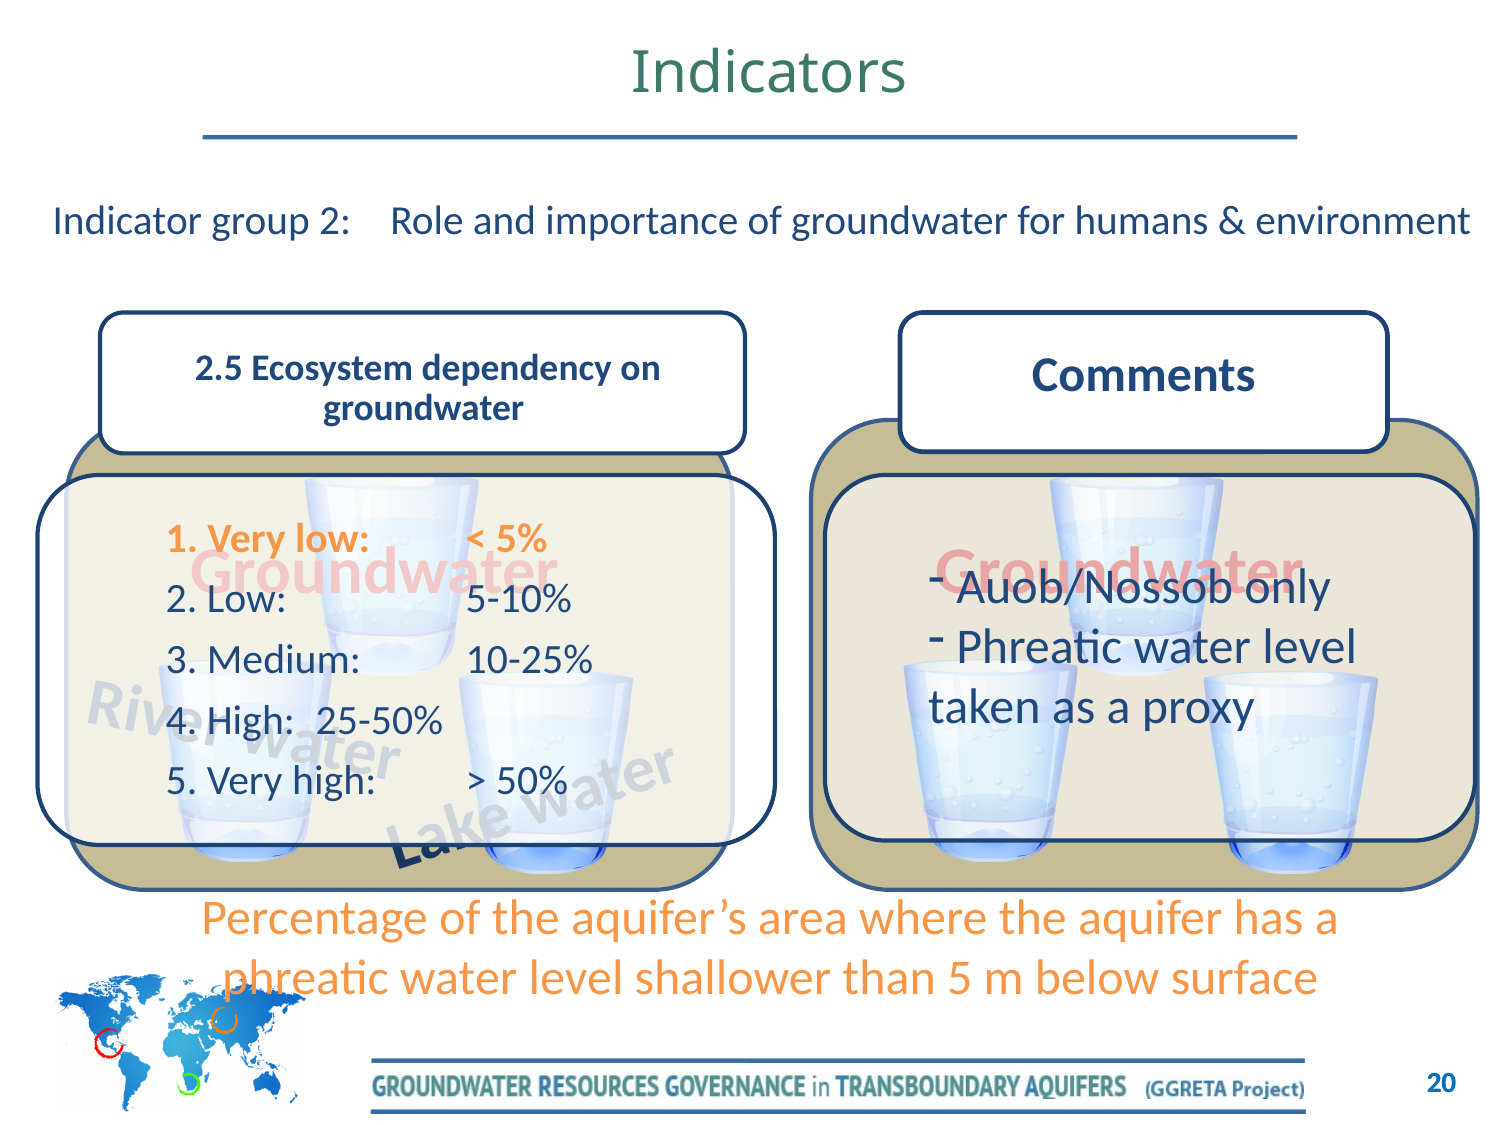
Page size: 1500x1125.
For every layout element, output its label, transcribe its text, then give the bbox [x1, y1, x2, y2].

text_box 20 [1426, 1067, 1470, 1108]
picture [372, 1073, 1304, 1099]
text_box Indicators [137, 37, 1402, 101]
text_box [37, 162, 1500, 1059]
picture [55, 1059, 307, 1112]
